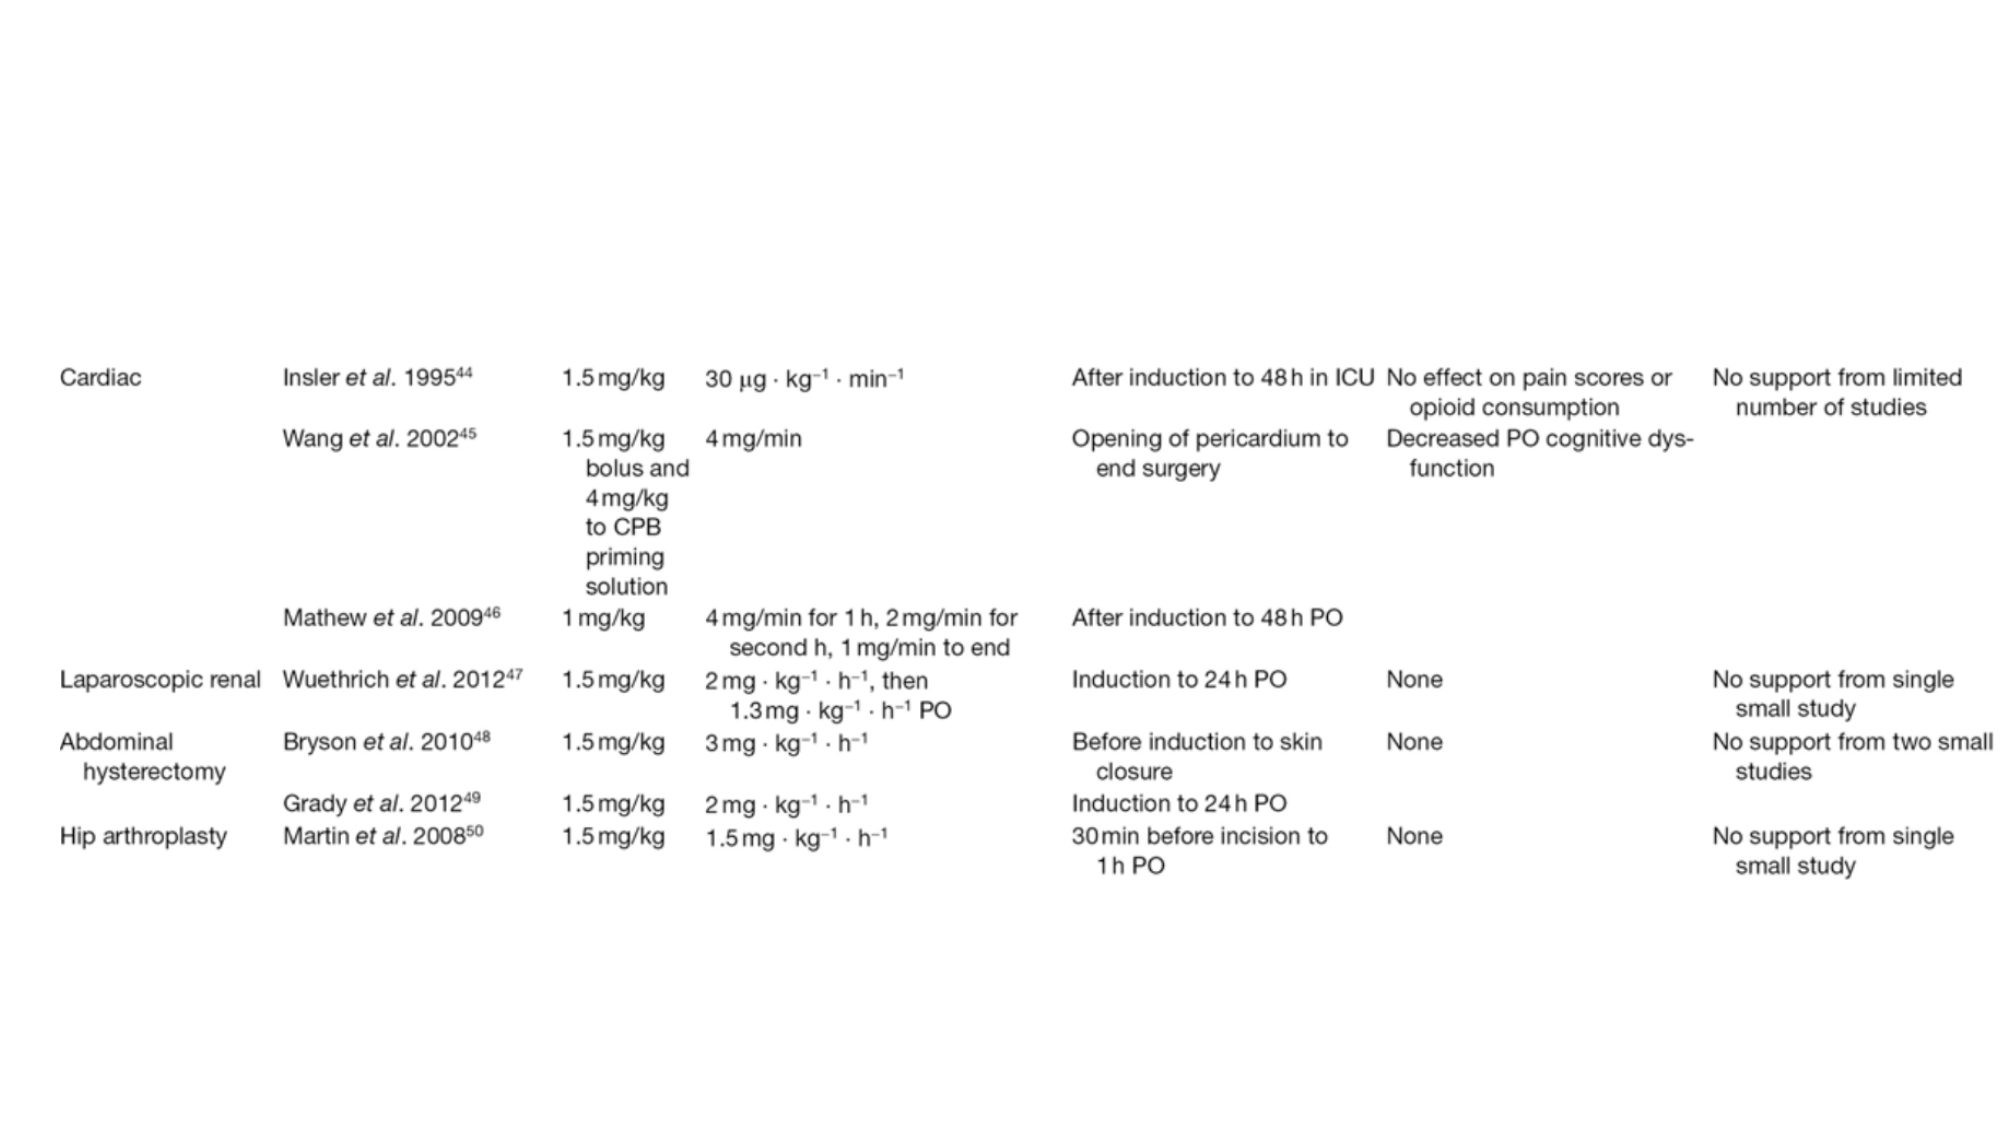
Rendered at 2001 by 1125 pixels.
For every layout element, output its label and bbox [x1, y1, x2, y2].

list [55, 356, 2000, 881]
